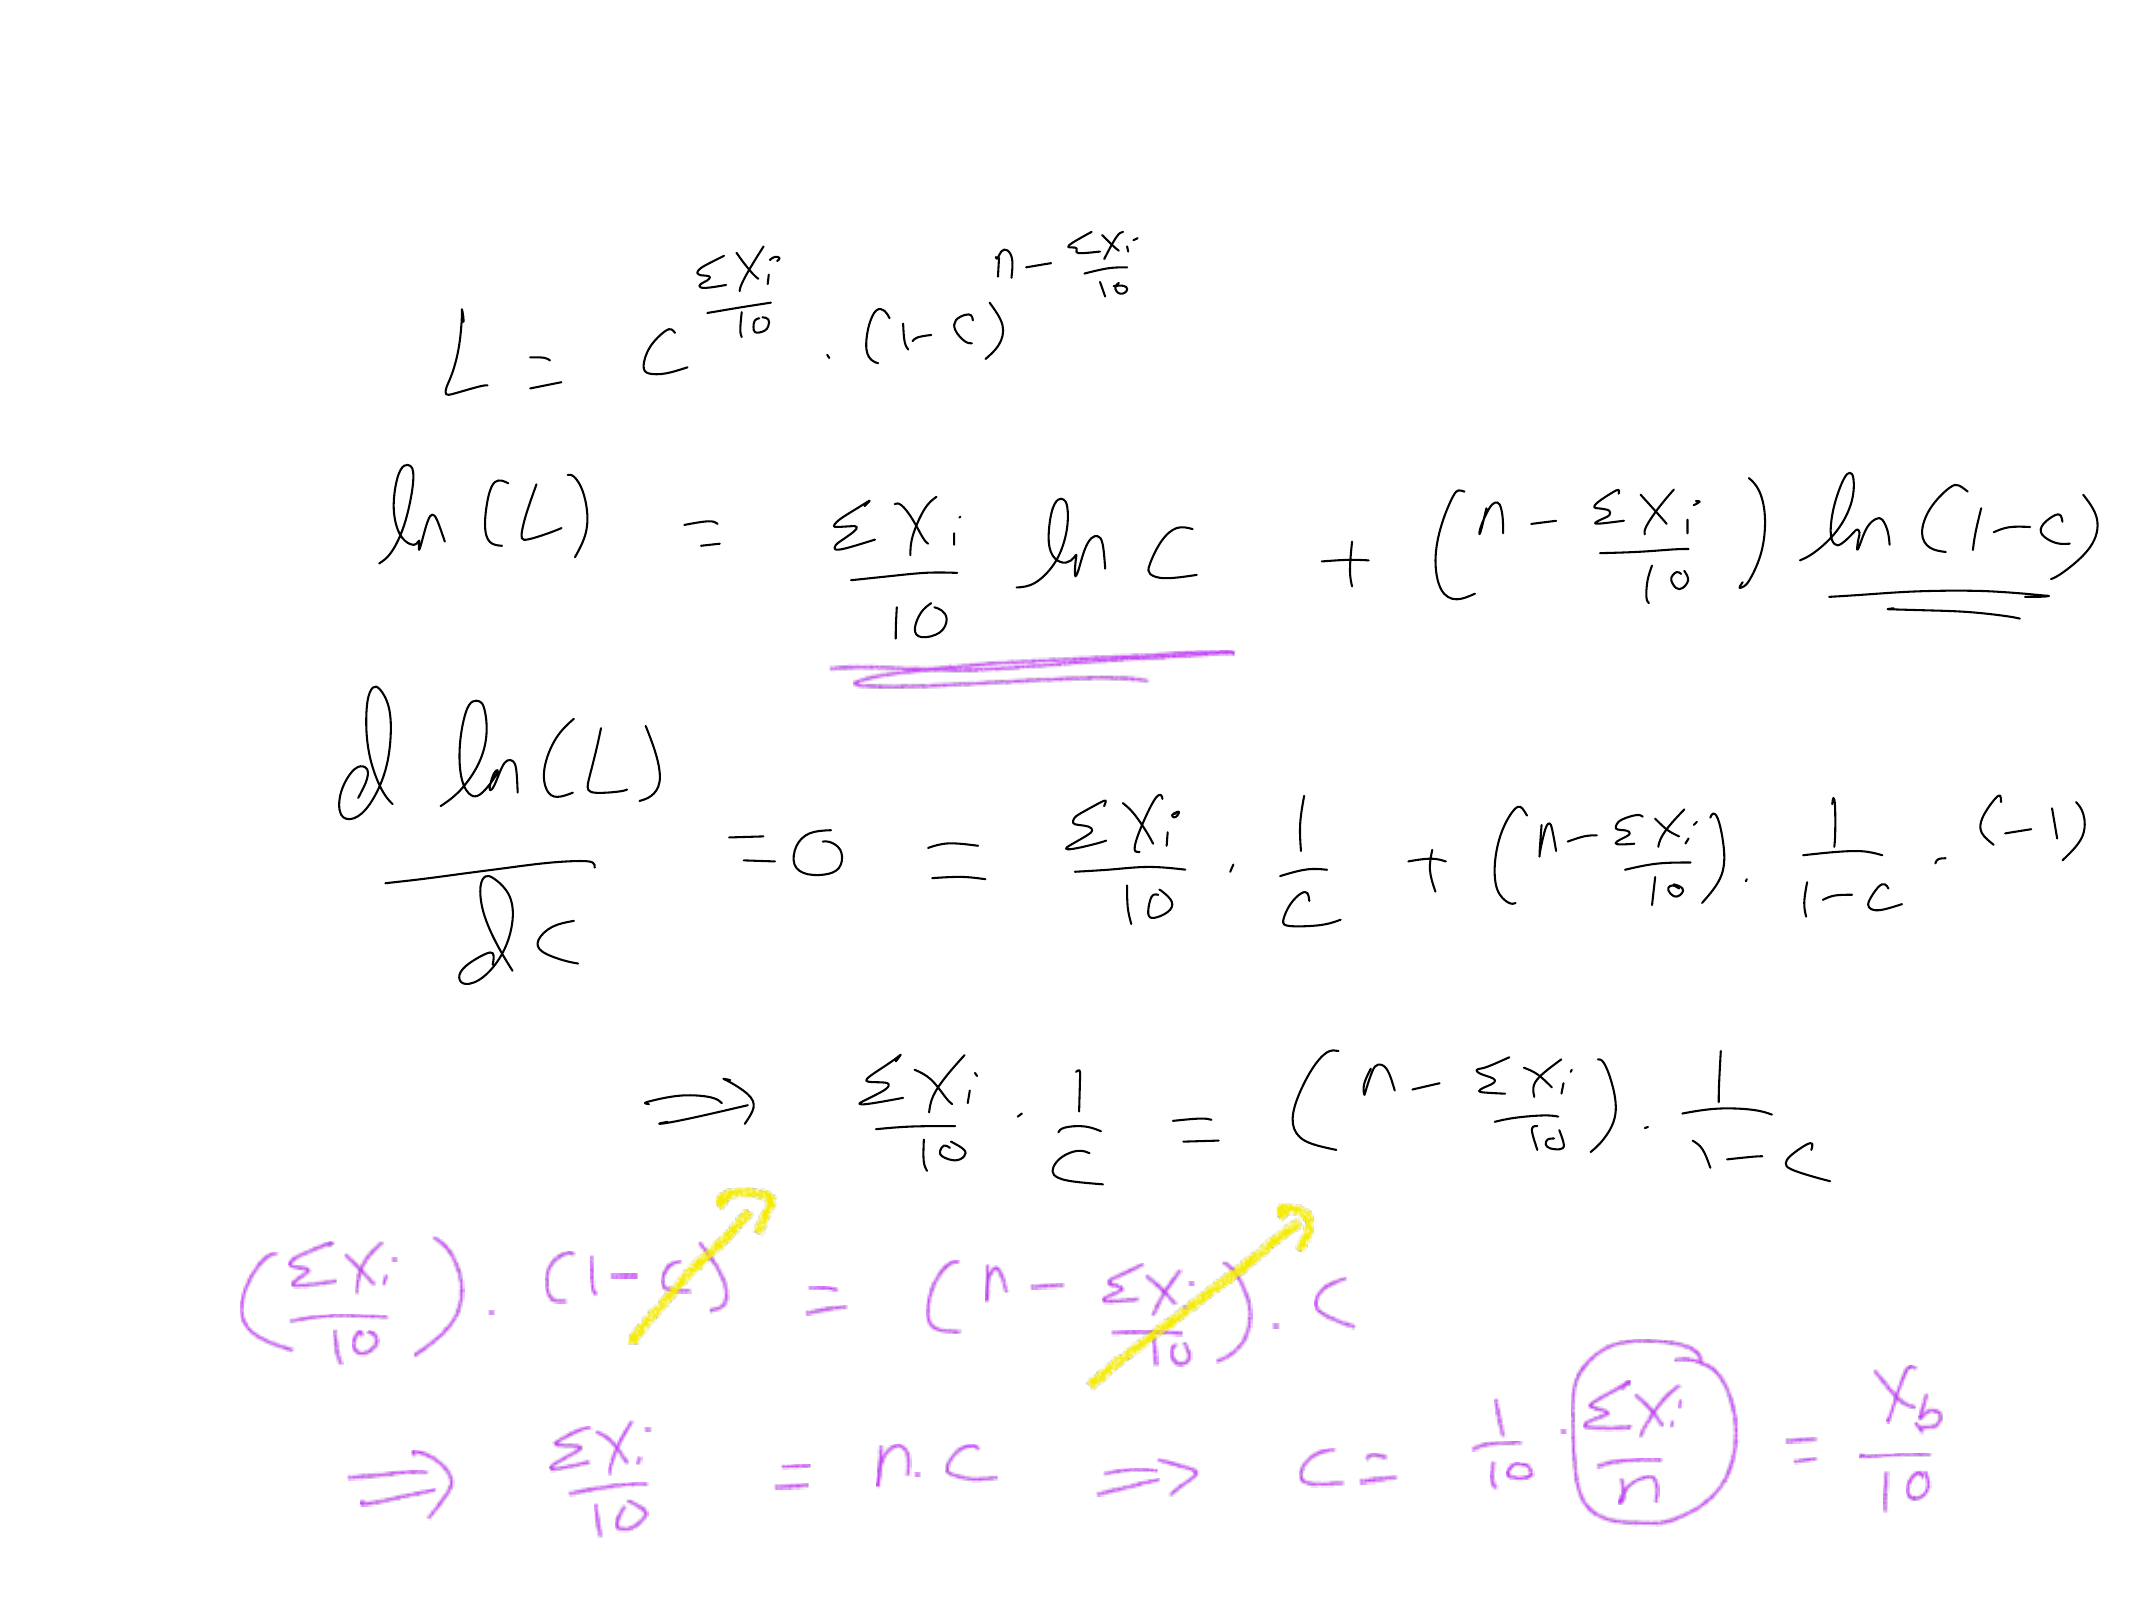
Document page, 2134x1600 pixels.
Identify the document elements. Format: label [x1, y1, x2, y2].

text_box [239, 231, 2098, 1540]
